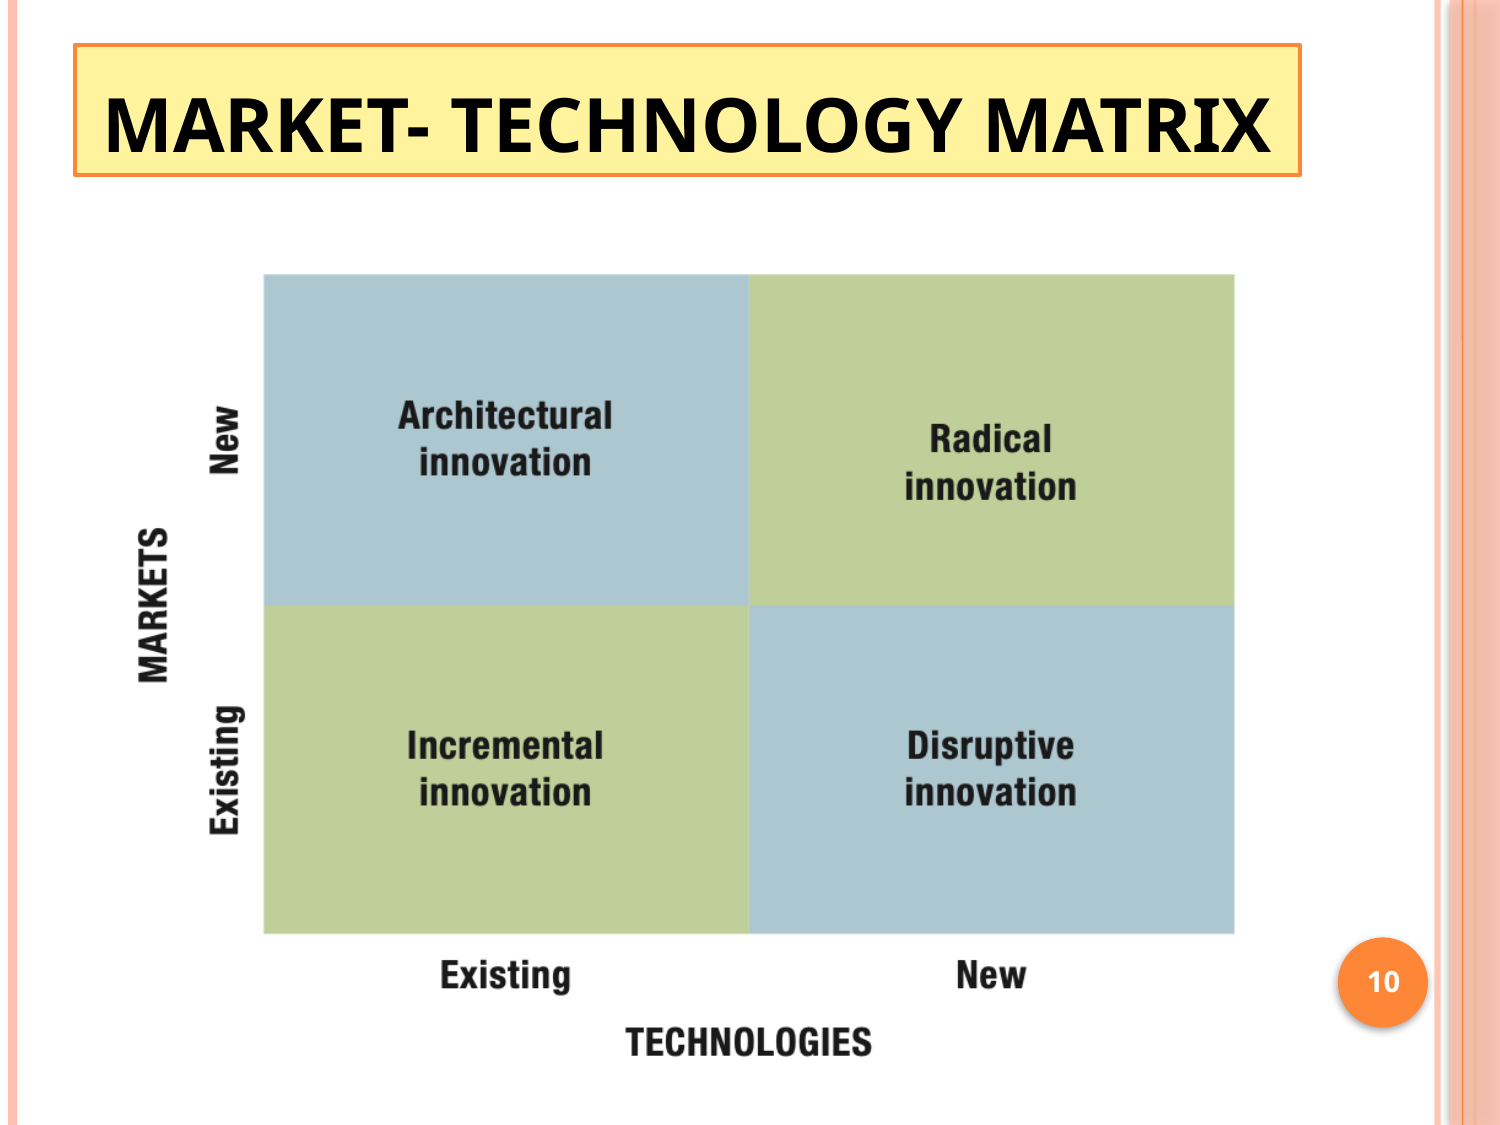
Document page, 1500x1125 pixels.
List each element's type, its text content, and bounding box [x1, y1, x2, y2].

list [130, 261, 1245, 1063]
text_box Market- Technology Matrix [73, 43, 1302, 177]
slide_number 10 [1333, 940, 1434, 1027]
